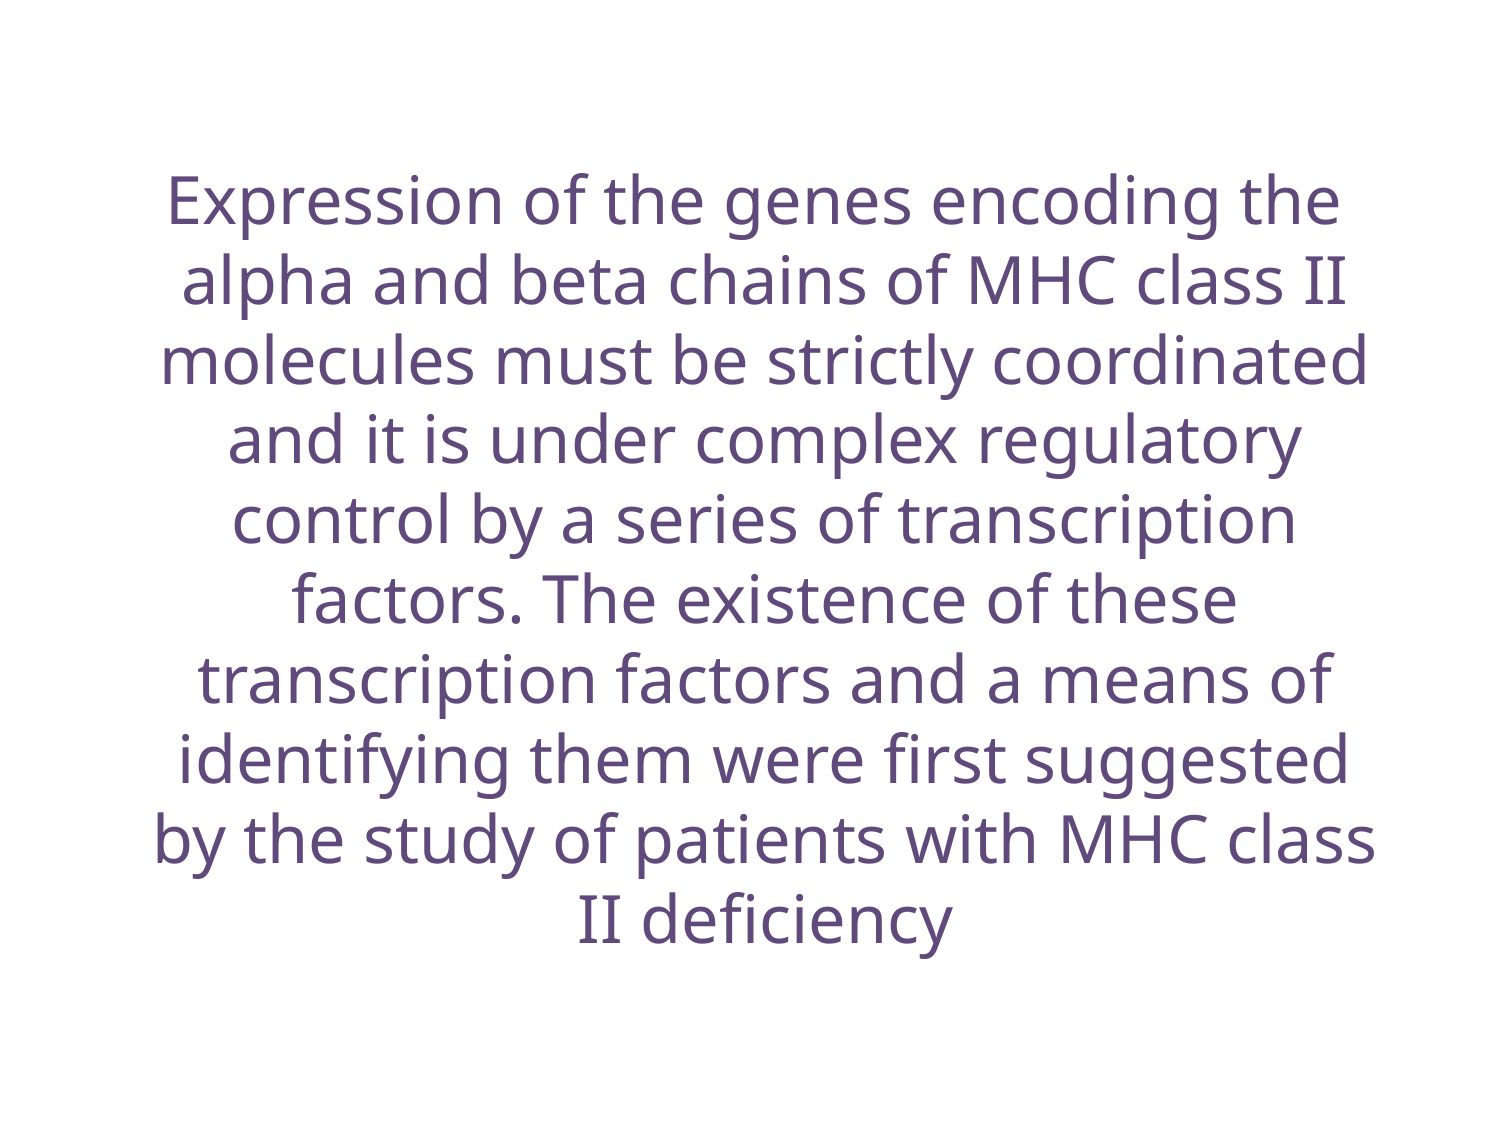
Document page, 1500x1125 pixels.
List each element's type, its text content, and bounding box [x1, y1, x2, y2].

list Expression of the genes encoding the alpha and beta chains of MHC class II molecules must be strictly coordinated and it is under complex regulatory control by a series of transcription factors. The existence of these transcription factors and a means of identifying them were first suggested by the study of patients with MHC class II deficiency [62, 149, 1413, 893]
